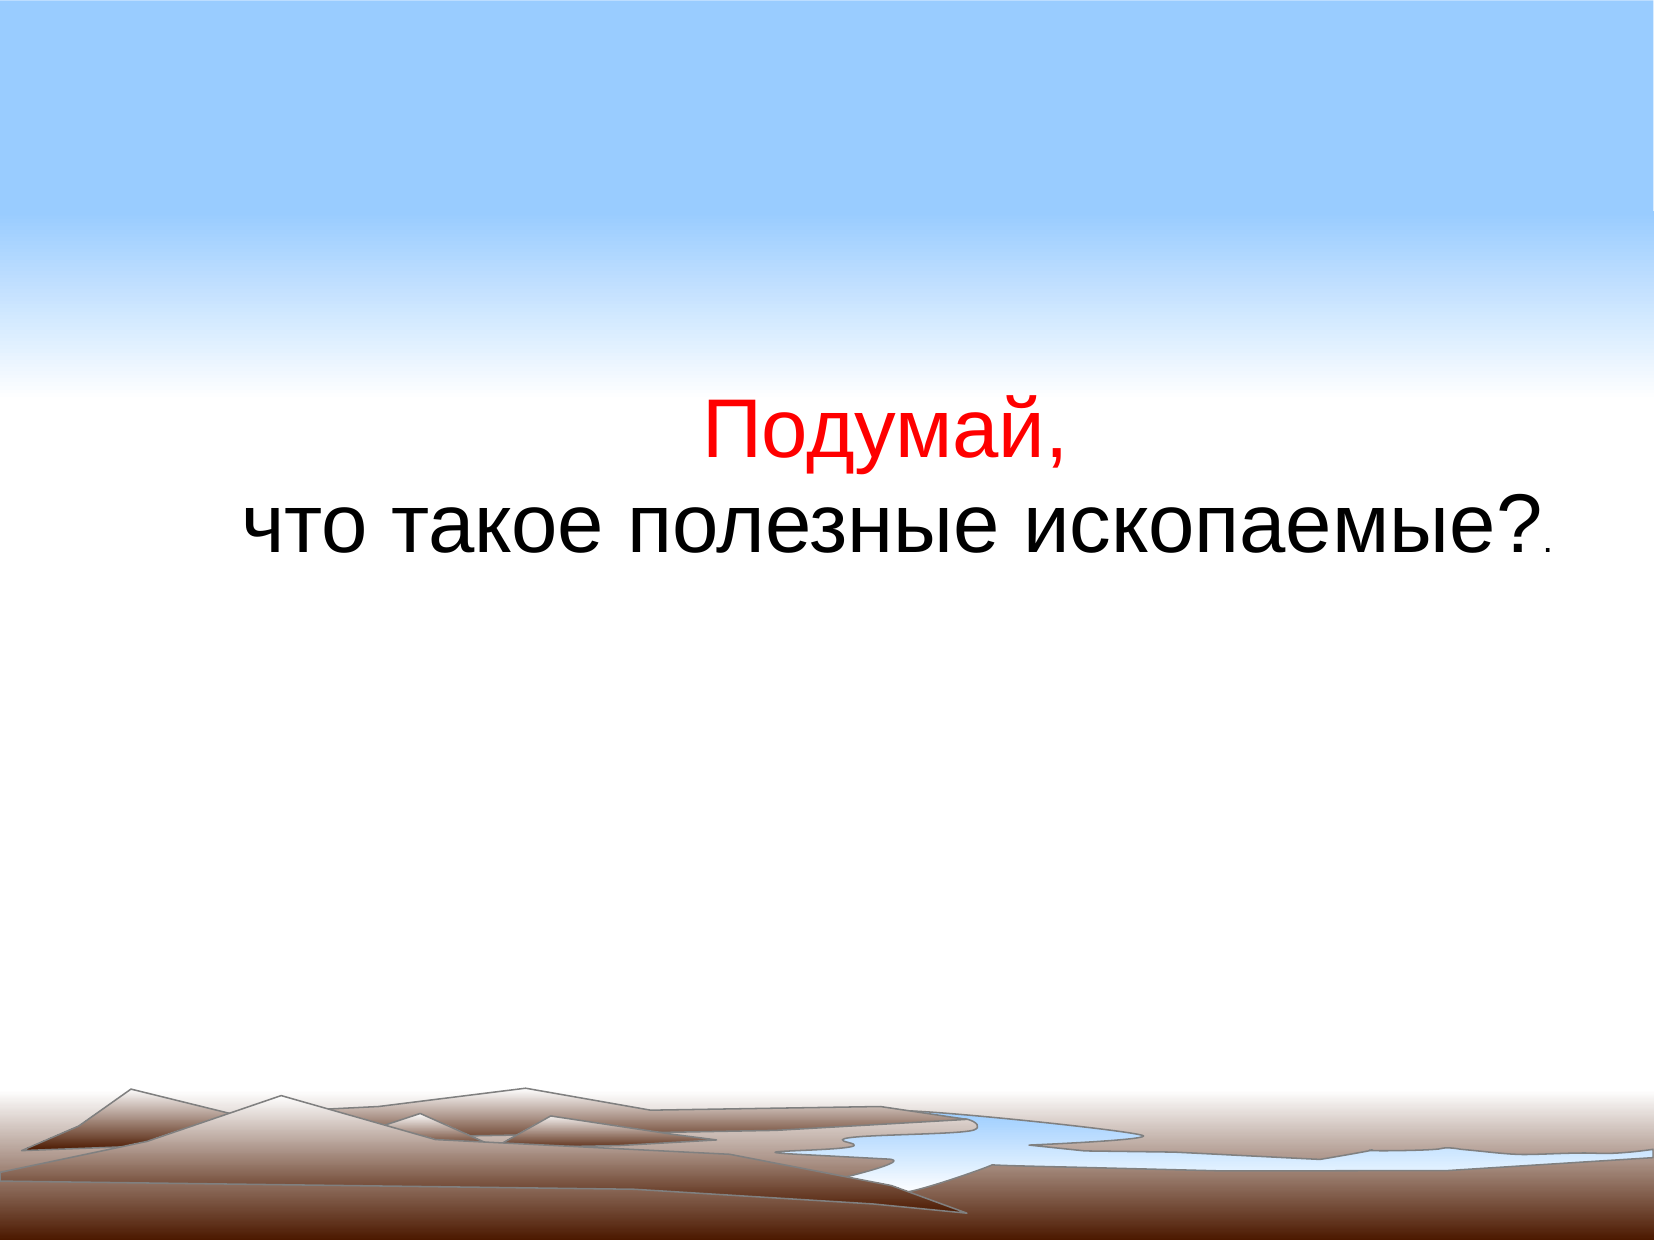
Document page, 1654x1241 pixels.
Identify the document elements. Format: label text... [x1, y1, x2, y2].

text_box Подумай, что такое полезные ископаемые?. [205, 373, 1589, 624]
